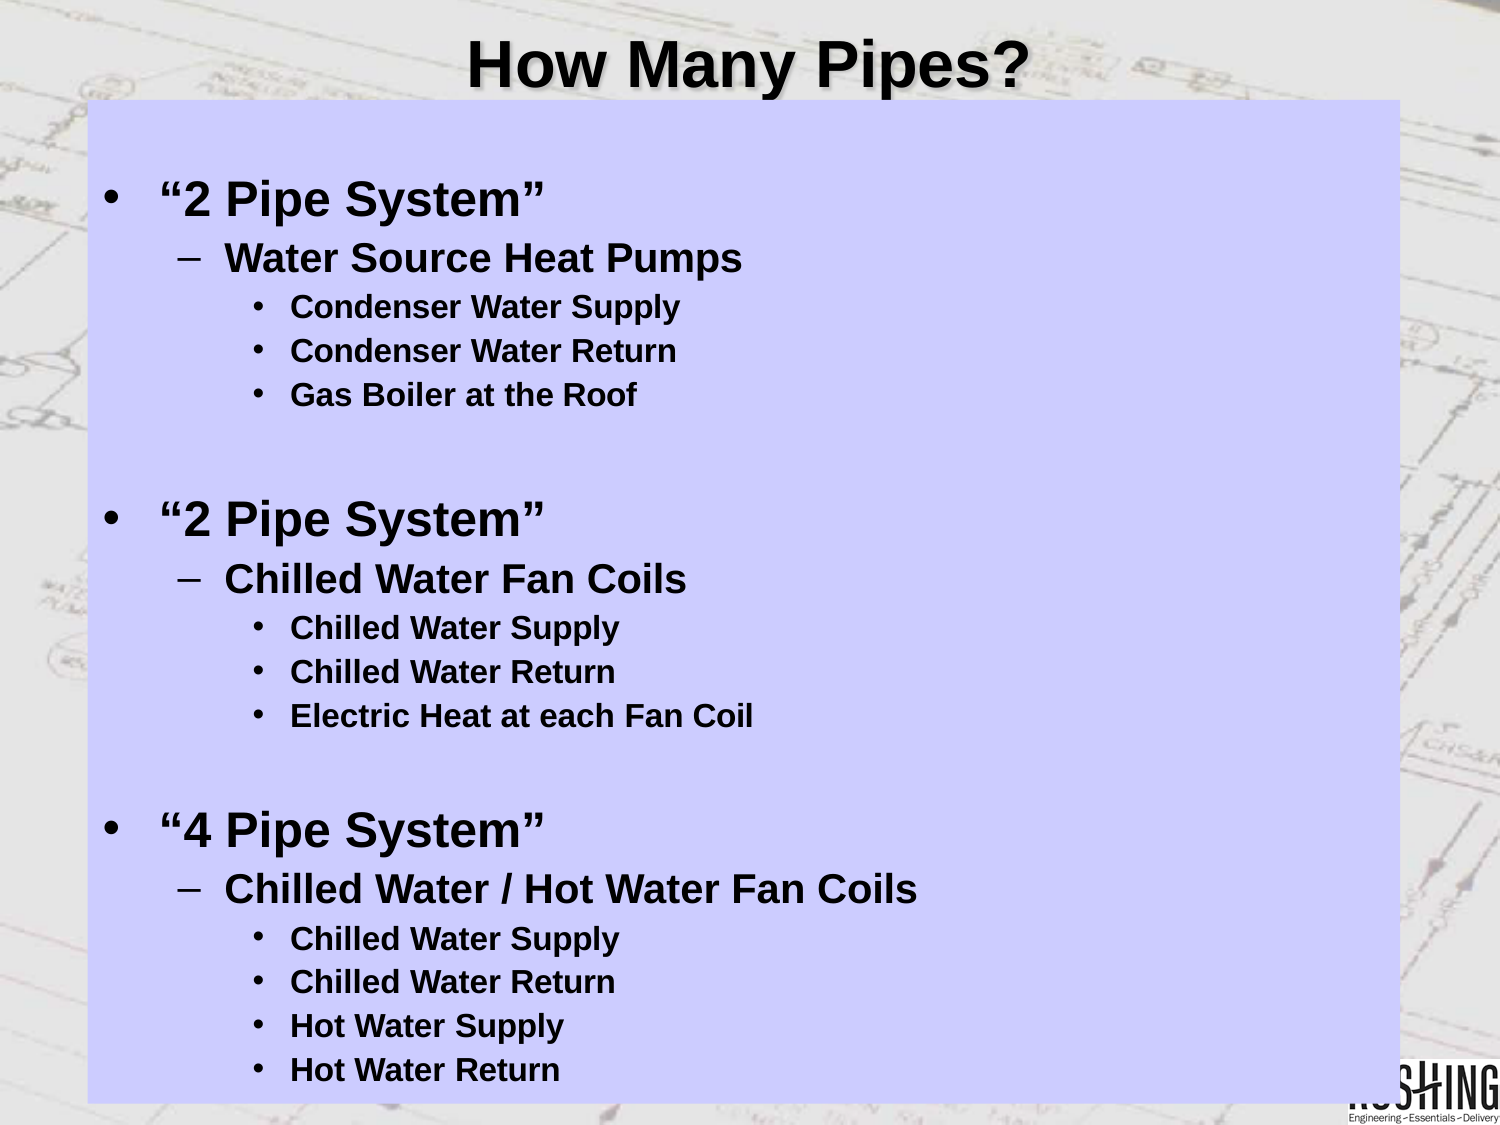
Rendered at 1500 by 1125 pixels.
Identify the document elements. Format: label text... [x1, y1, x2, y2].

text_box [87, 99, 1401, 1104]
text_box “2 Pipe System” Water Source Heat Pumps Condenser Water Supply Condenser Water Return Gas Boiler at the Roof “2 Pipe System” Chilled Water Fan Coils Chilled Water Supply Chilled Water Return Electric Heat at each Fan Coil “4 Pipe System” Chilled Water / Hot Water Fan Coils Chilled Water Supply Chilled Water Return Hot Water Supply Hot Water Return [100, 158, 923, 1089]
picture [0, 0, 1500, 1125]
